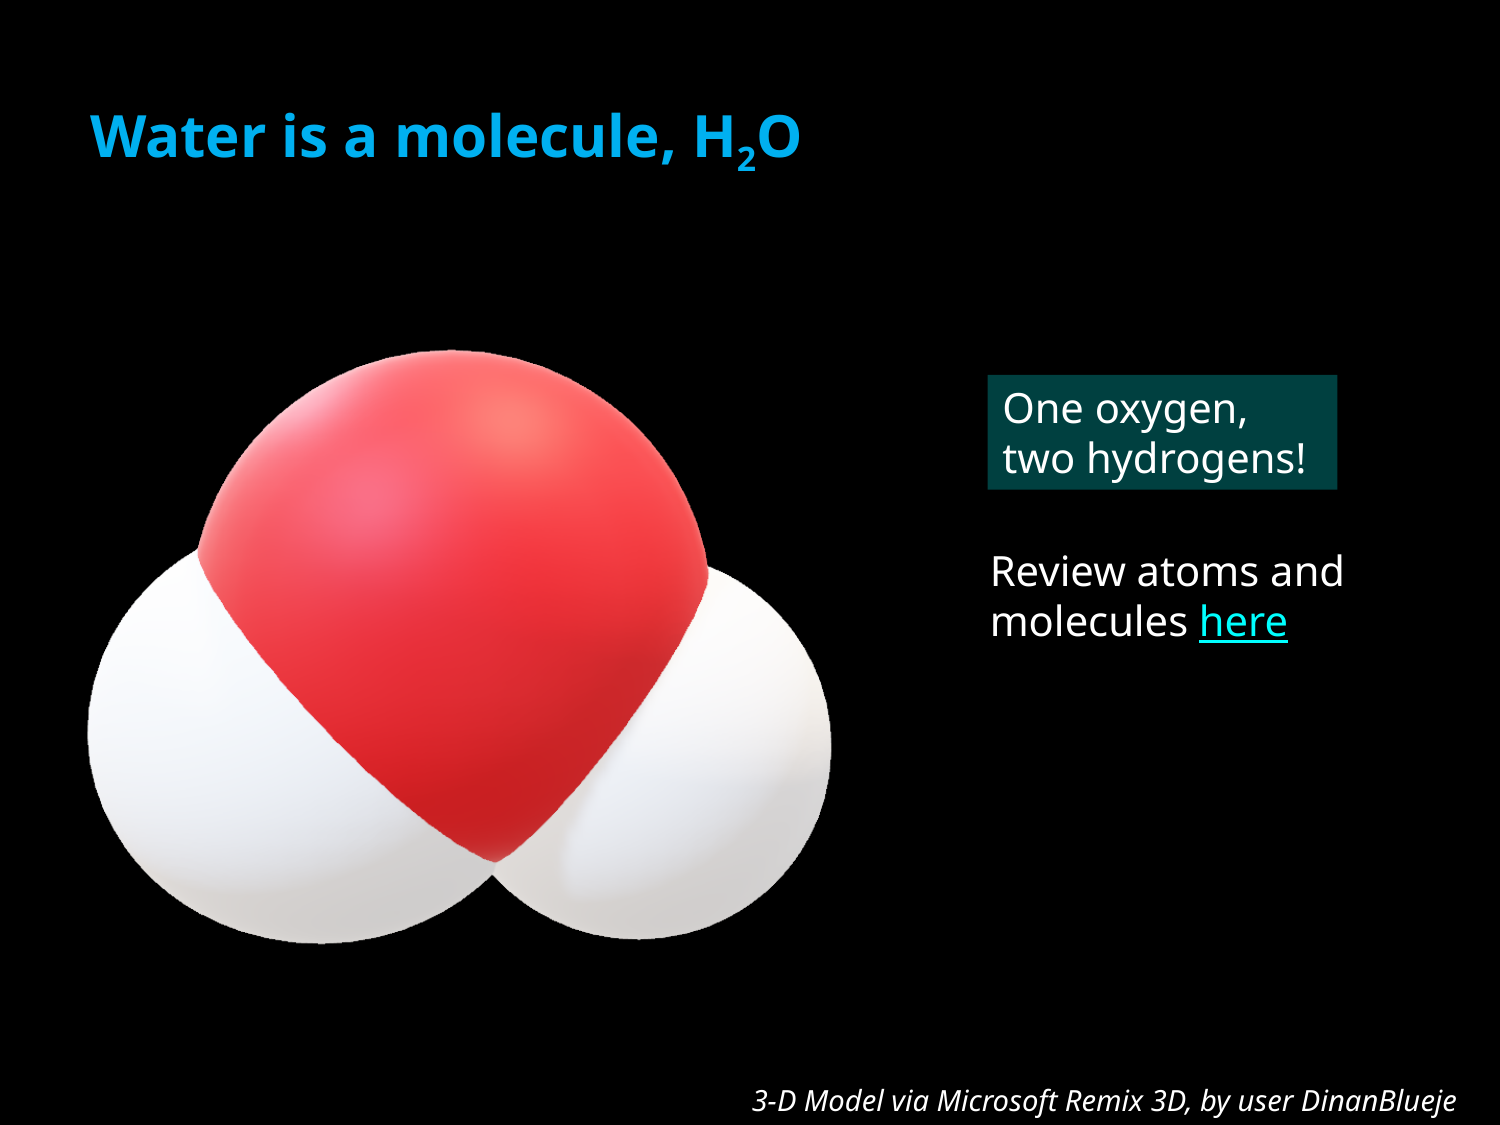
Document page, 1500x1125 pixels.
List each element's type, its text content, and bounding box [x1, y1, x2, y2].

text_box Review atoms and molecules here [975, 537, 1463, 660]
title Water is a molecule, H2O [74, 44, 1426, 233]
text_box One oxygen, two hydrogens! [987, 374, 1338, 490]
text_box 3-D Model via Microsoft Remix 3D, by user DinanBlueje [737, 1074, 1473, 1125]
picture [81, 343, 841, 953]
